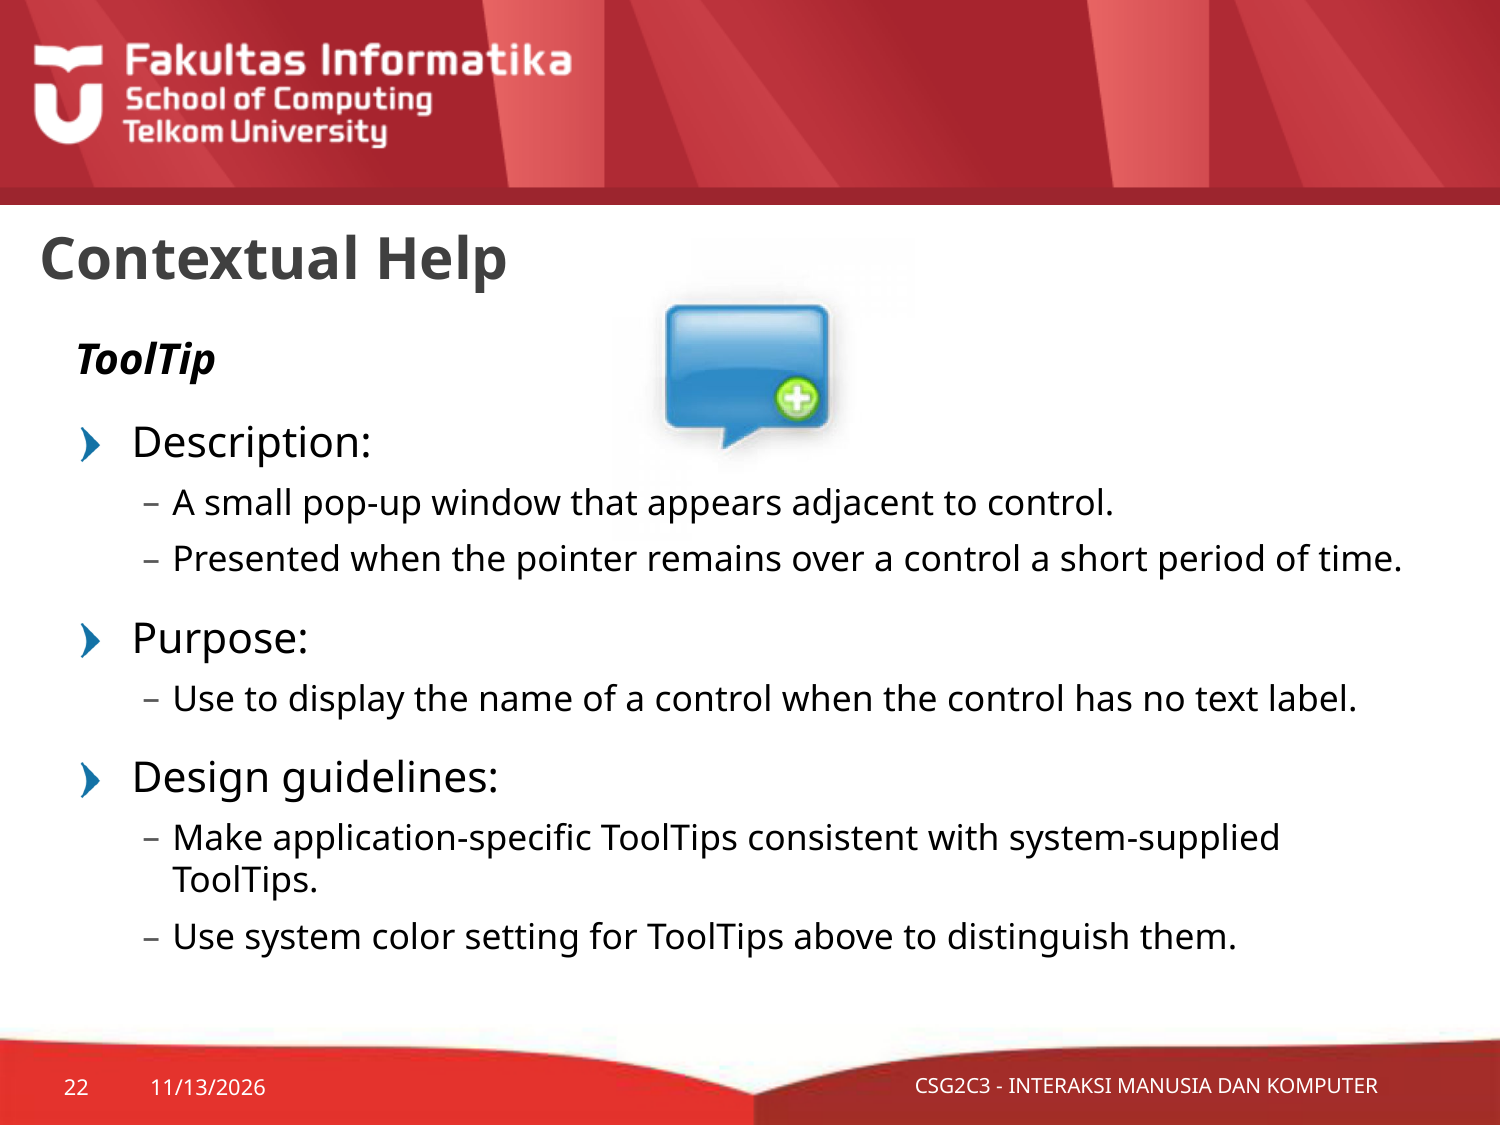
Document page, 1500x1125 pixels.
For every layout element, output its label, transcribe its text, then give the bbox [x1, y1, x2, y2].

footer CSG2C3 - INTERAKSI MANUSIA DAN KOMPUTER [900, 1064, 1475, 1125]
picture [74, 751, 104, 800]
picture [0, 1024, 1500, 1125]
title Contextual Help [24, 203, 1391, 309]
picture [74, 416, 104, 464]
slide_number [150, 1058, 325, 1119]
picture [586, 212, 916, 541]
picture [0, 0, 1500, 205]
slide_number 22 [63, 1058, 123, 1119]
list ToolTip Description: A small pop-up window that appears adjacent to control. Presented when the pointer remains over a control a short period of time. Purpose: Use to display the name of a control when the control has no text label. Design guidelines: Make application-specific ToolTips consistent with system-supplied ToolTips. Use system color setting for ToolTips above to distinguish them. [59, 324, 1426, 990]
picture [74, 612, 104, 660]
